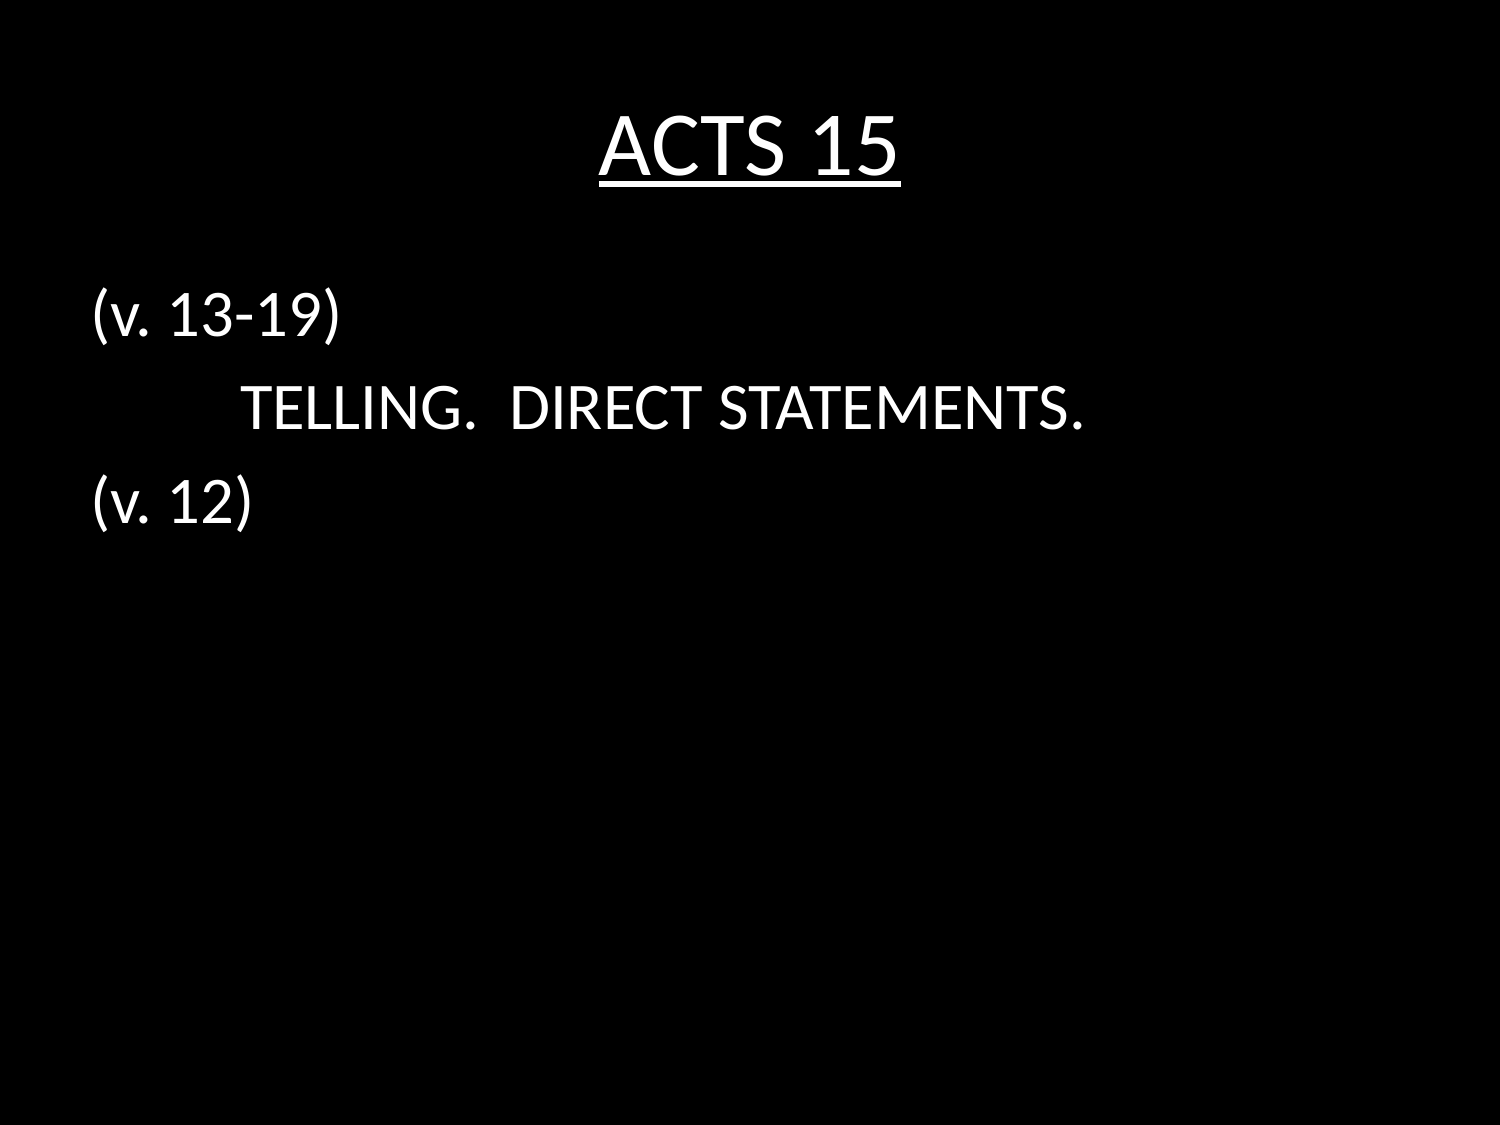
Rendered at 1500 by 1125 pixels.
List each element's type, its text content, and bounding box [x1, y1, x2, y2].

title ACTS 15 [75, 45, 1425, 233]
list (v. 13-19) TELLING. DIRECT STATEMENTS. (v. 12) [75, 262, 1425, 1005]
